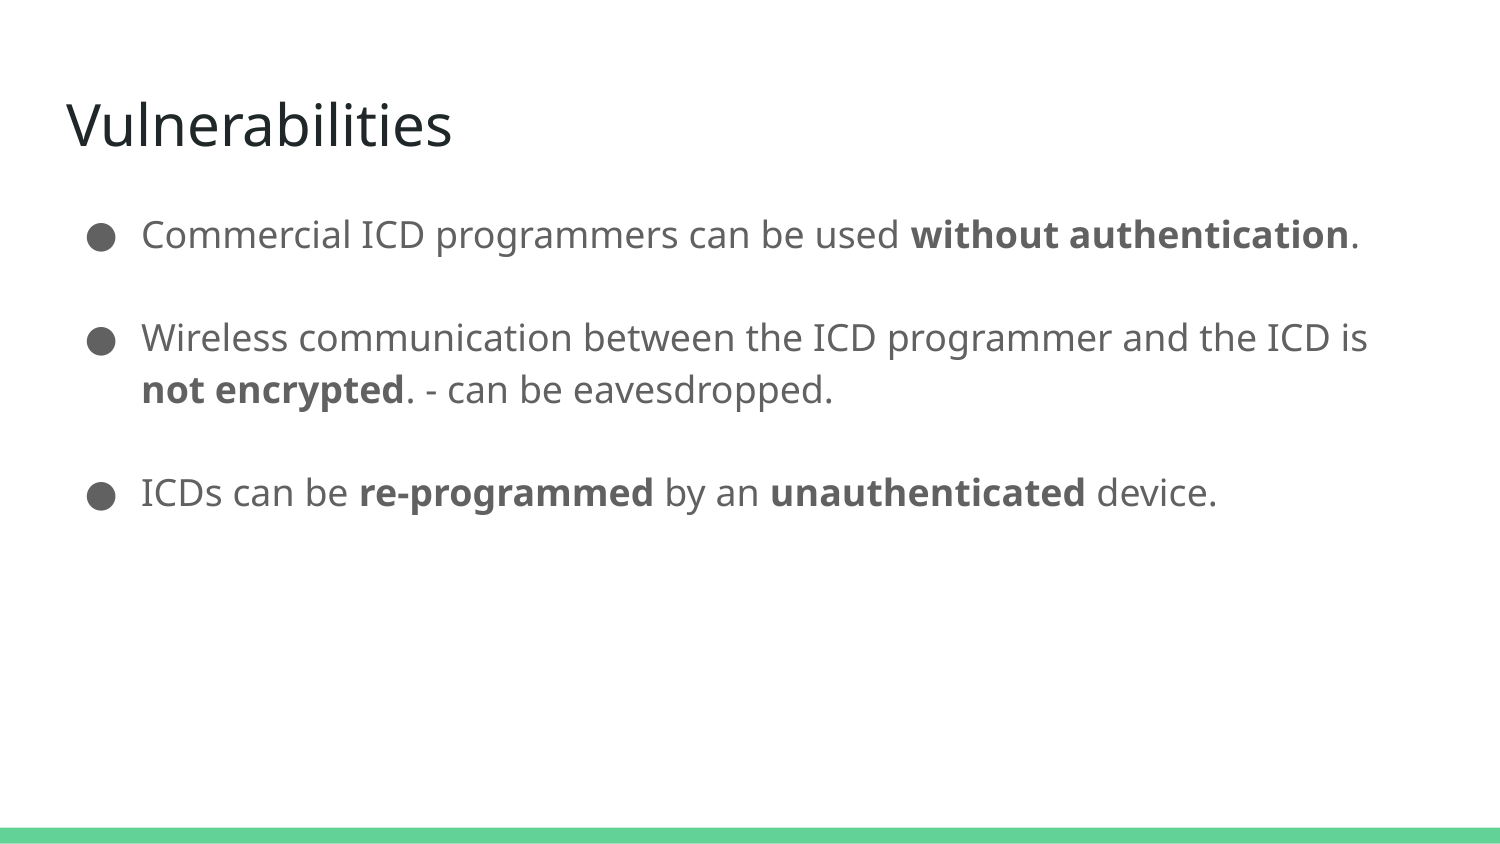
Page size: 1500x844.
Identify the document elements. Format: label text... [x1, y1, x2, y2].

title Vulnerabilities [51, 72, 1449, 167]
list Commercial ICD programmers can be used without authentication. Wireless communication between the ICD programmer and the ICD is not encrypted. - can be eavesdropped. ICDs can be re-programmed by an unauthenticated device. [51, 189, 1449, 750]
